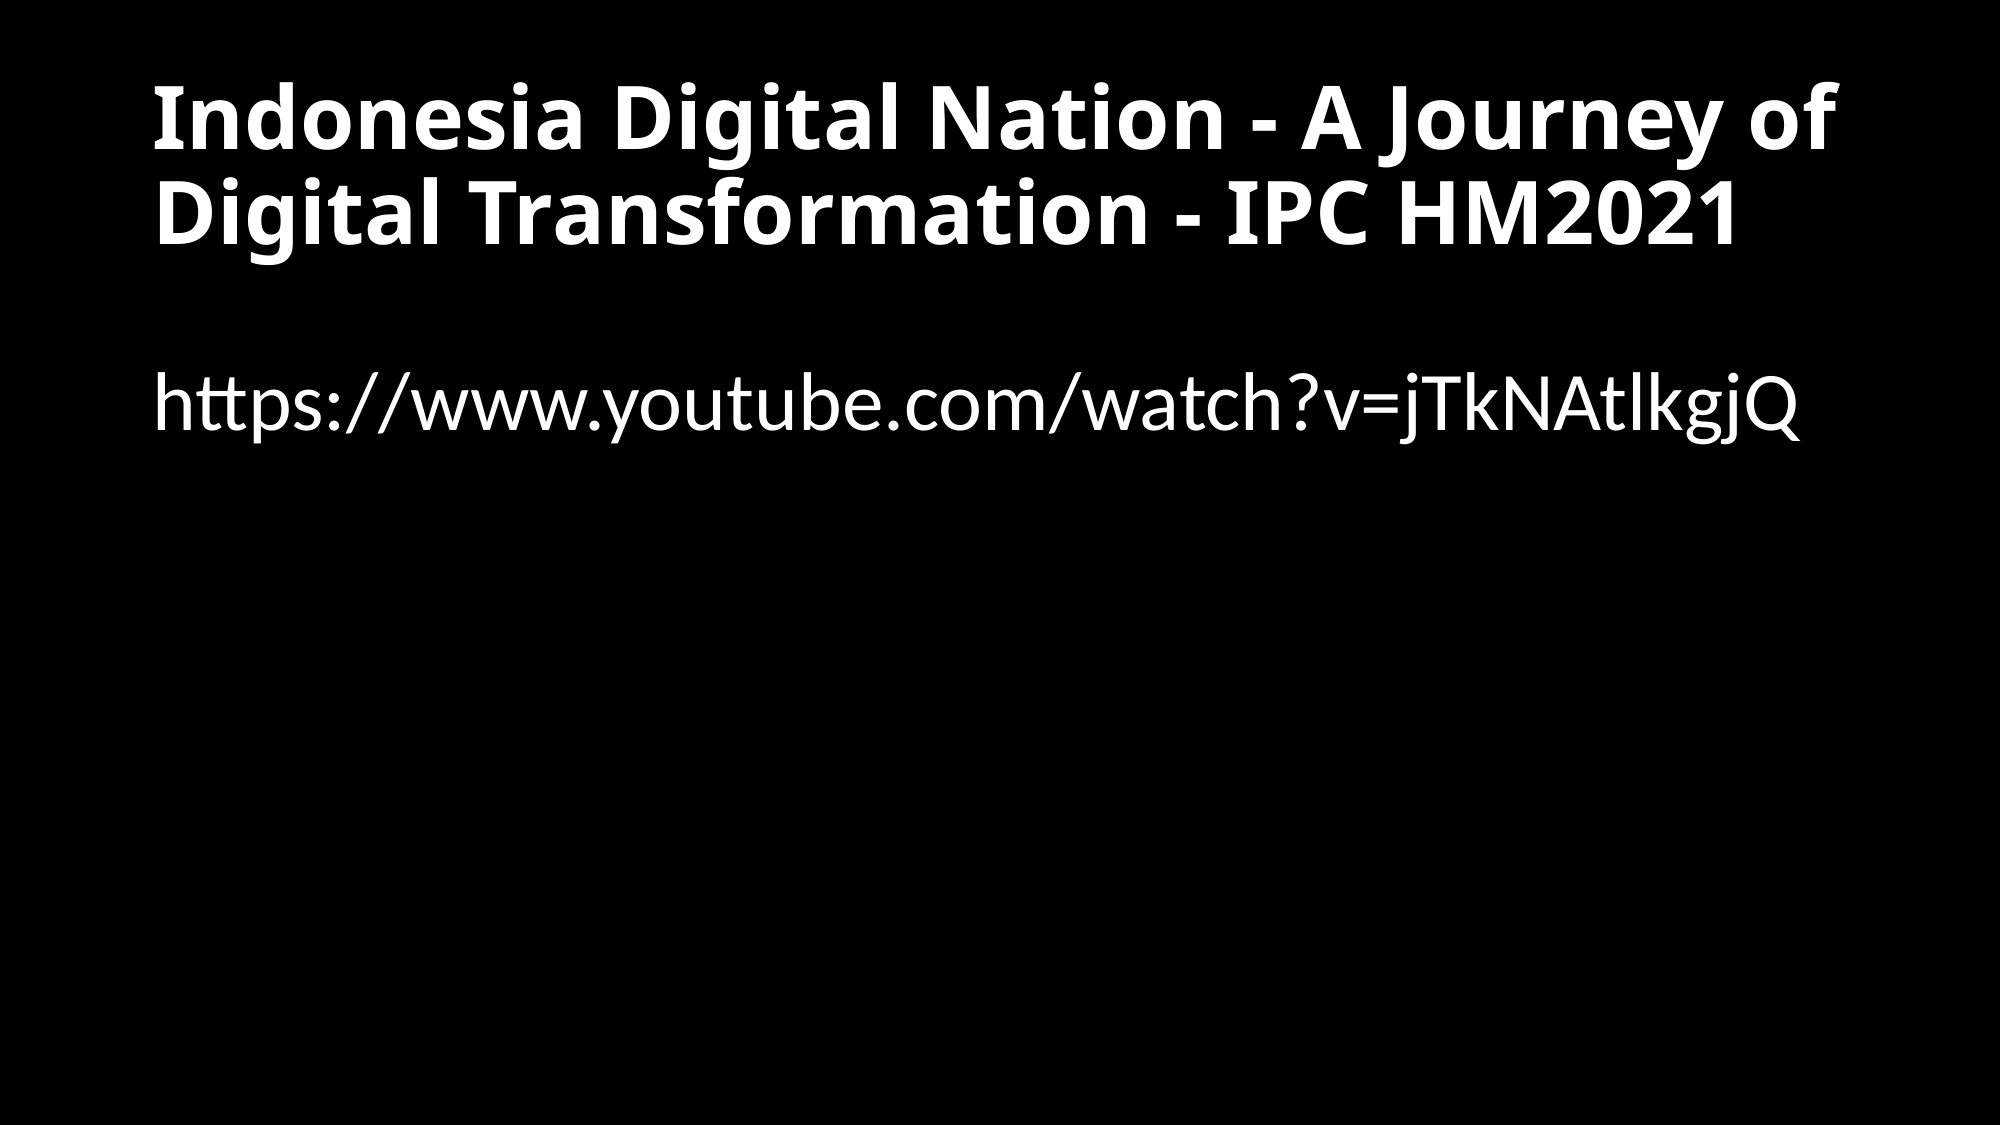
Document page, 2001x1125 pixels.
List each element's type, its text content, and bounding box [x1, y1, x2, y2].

title Indonesia Digital Nation - A Journey of Digital Transformation - IPC HM2021 [137, 59, 1863, 278]
list https://www.youtube.com/watch?v=jTkNAtlkgjQ [137, 351, 1863, 1066]
